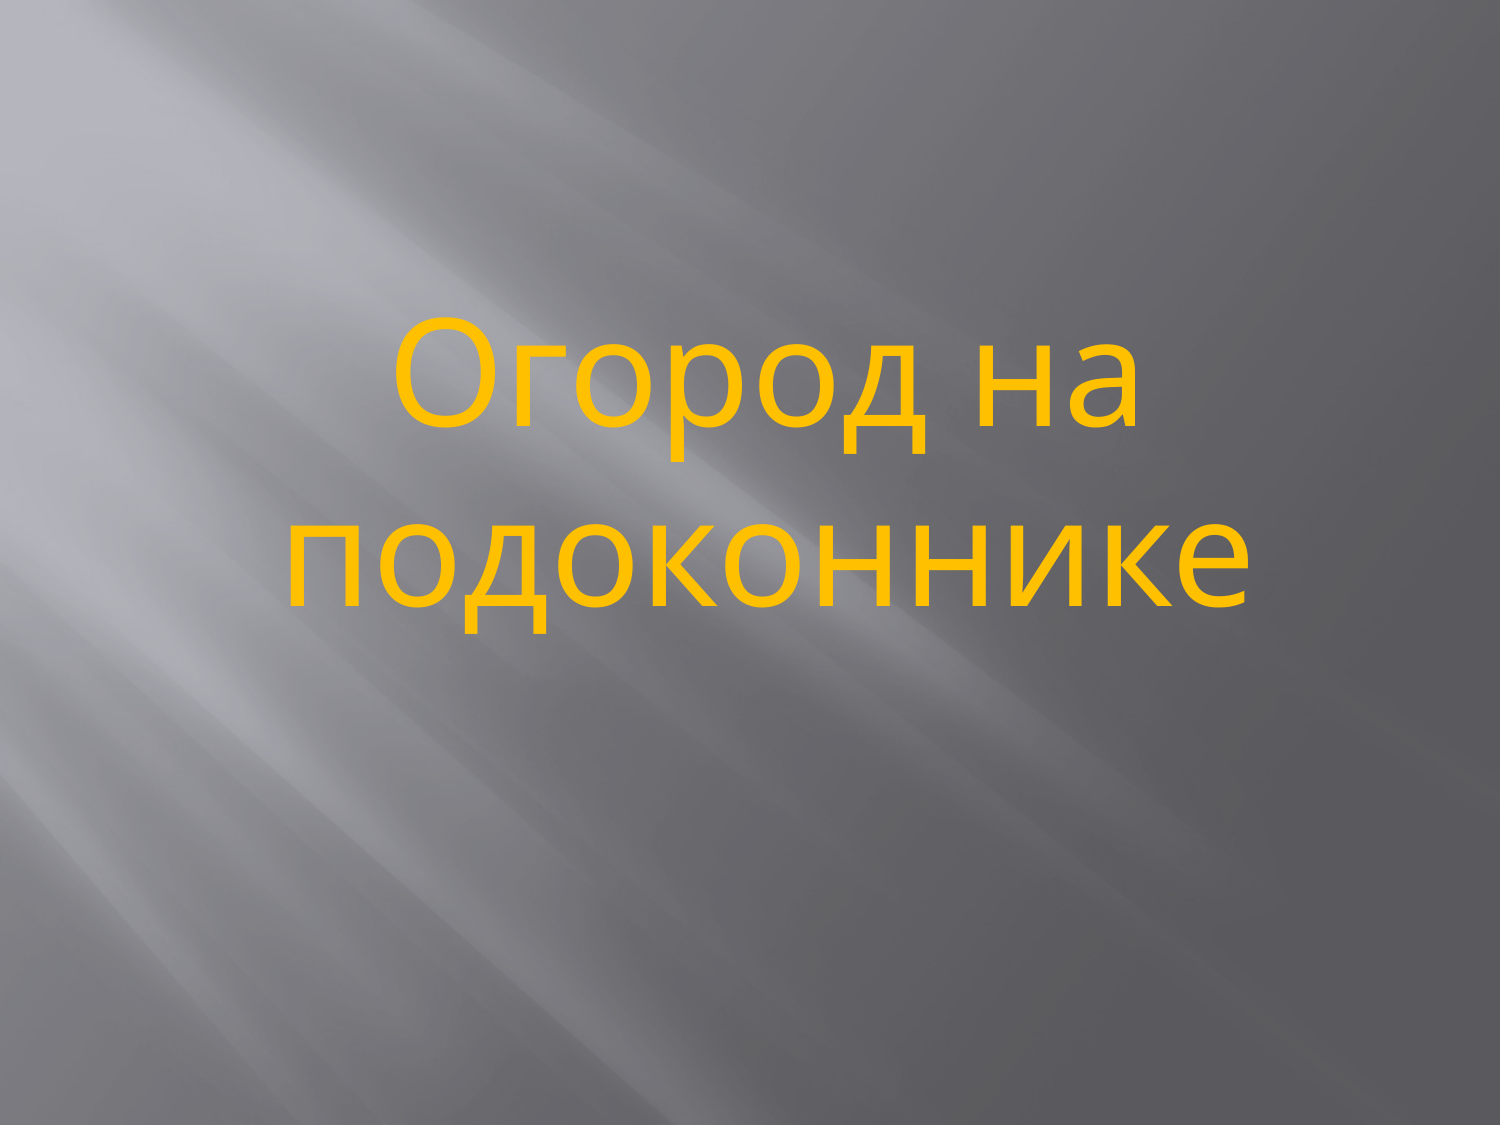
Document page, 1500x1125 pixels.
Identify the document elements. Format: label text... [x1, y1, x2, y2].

text_box [398, 515, 1149, 577]
subtitle Огород на подоконнике [164, 269, 1372, 938]
